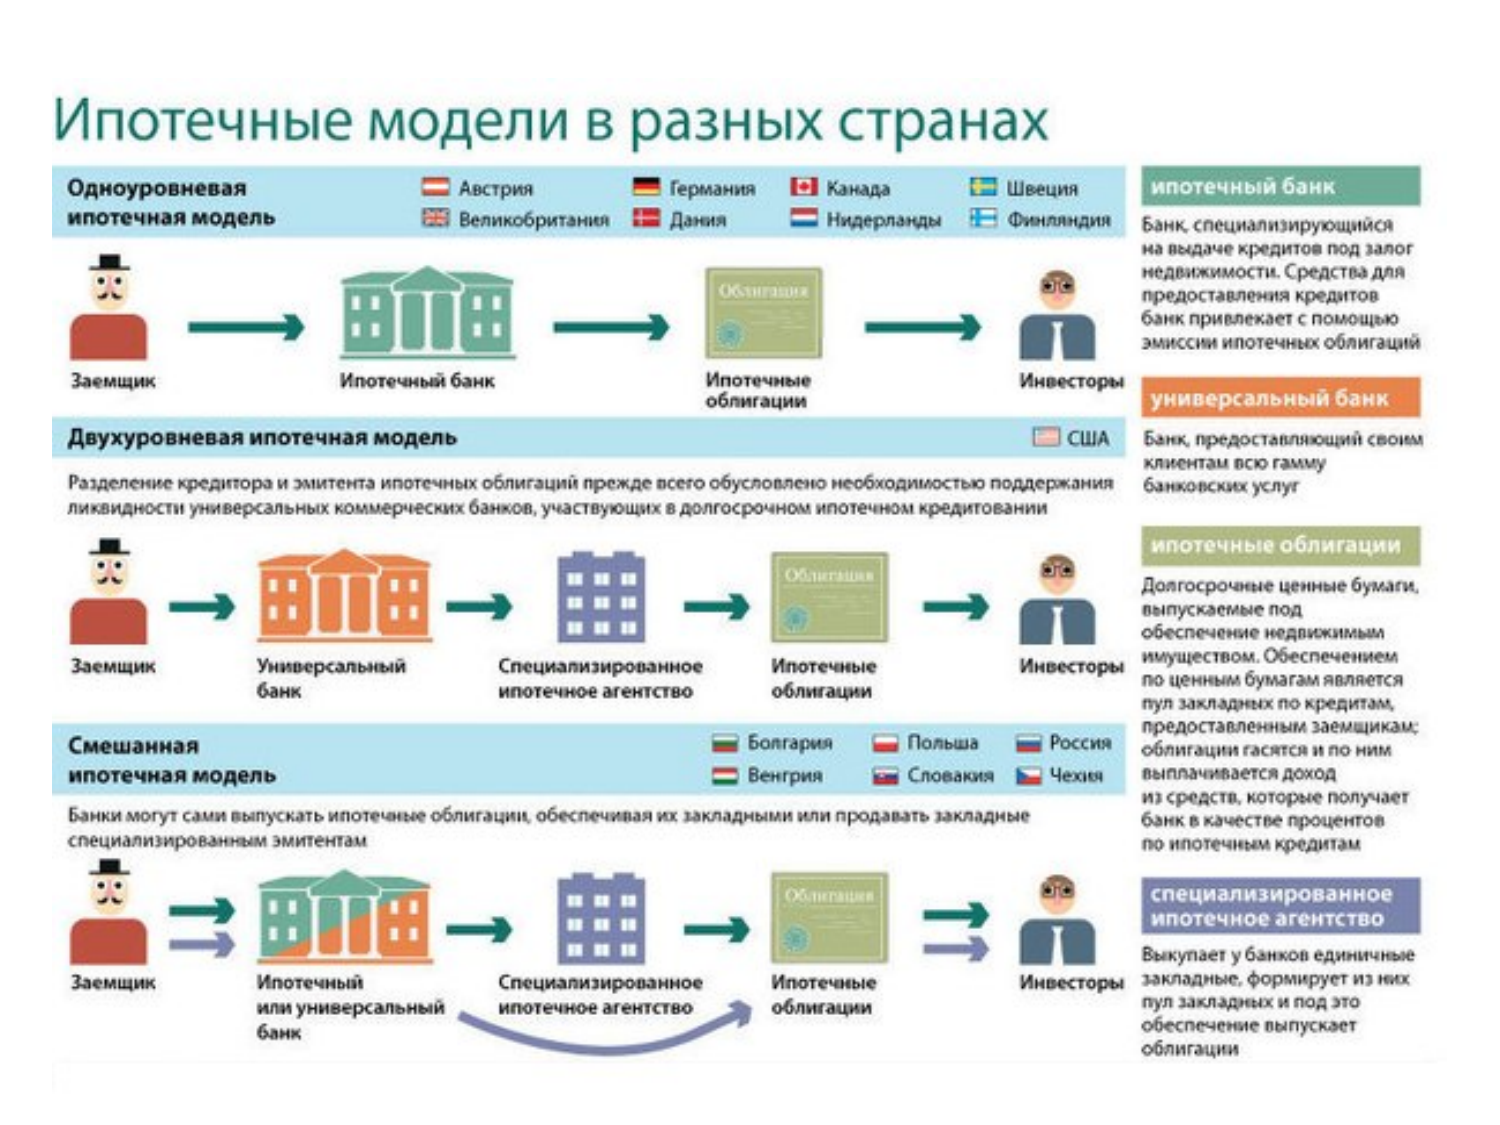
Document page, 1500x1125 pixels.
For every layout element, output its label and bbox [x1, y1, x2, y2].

list [52, 77, 1448, 1094]
